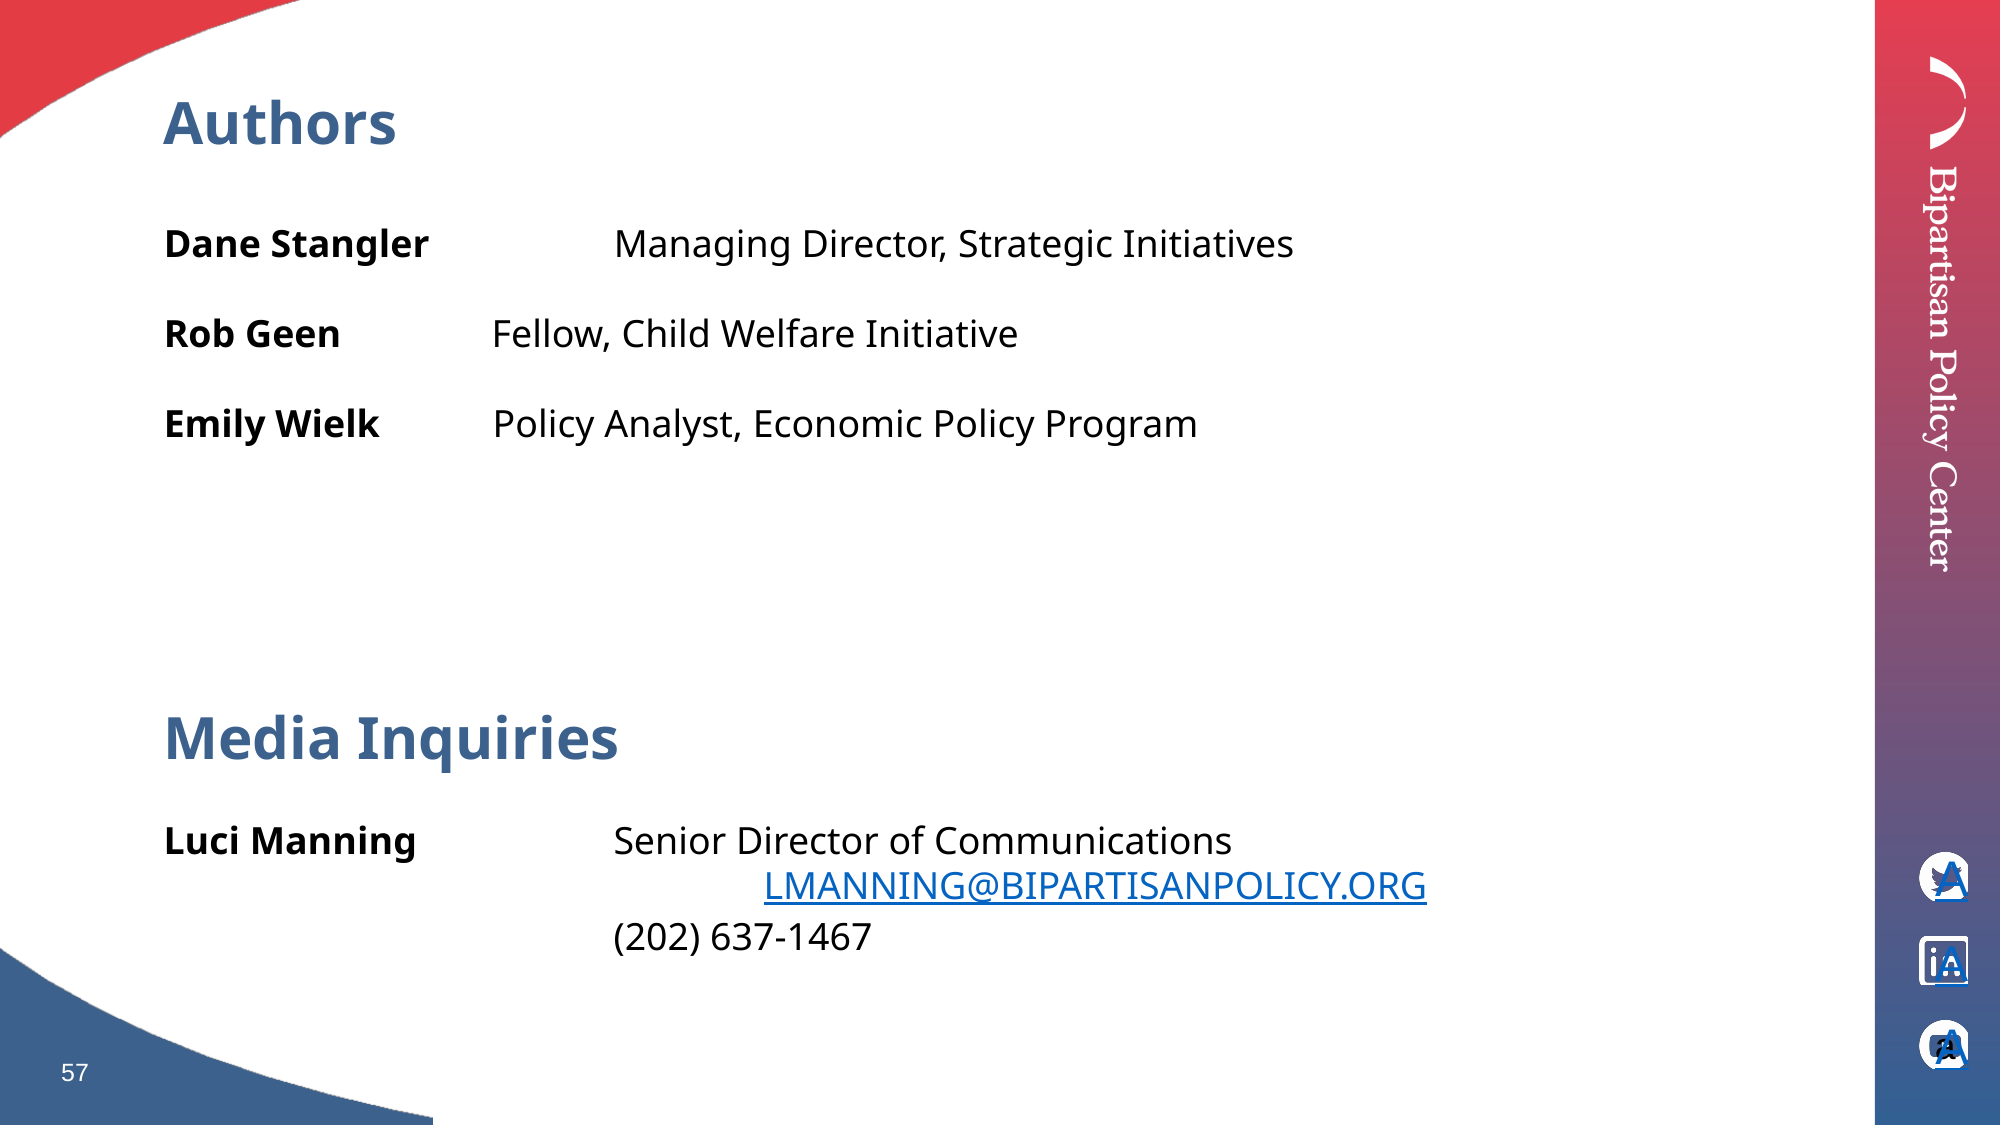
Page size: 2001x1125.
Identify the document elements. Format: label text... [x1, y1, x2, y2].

picture [1919, 1020, 1968, 1069]
picture [0, 0, 433, 1125]
picture [1919, 852, 1968, 901]
picture [1923, 57, 1966, 571]
list Authors [148, 86, 1852, 213]
text_box Dane Stangler Managing Director, Strategic Initiatives Rob Geen Fellow, Child Welfare Initiative Emily Wielk Policy Analyst, Economic Policy Program [148, 212, 1552, 453]
text_box Media Inquiries Luci Manning Senior Director of Communications LMANNING@BIPARTISANPOLICY.ORG (202) 637-1467 [148, 701, 1831, 966]
picture [1919, 936, 1968, 985]
picture [1950, 1034, 1958, 1050]
picture [1946, 866, 1958, 882]
